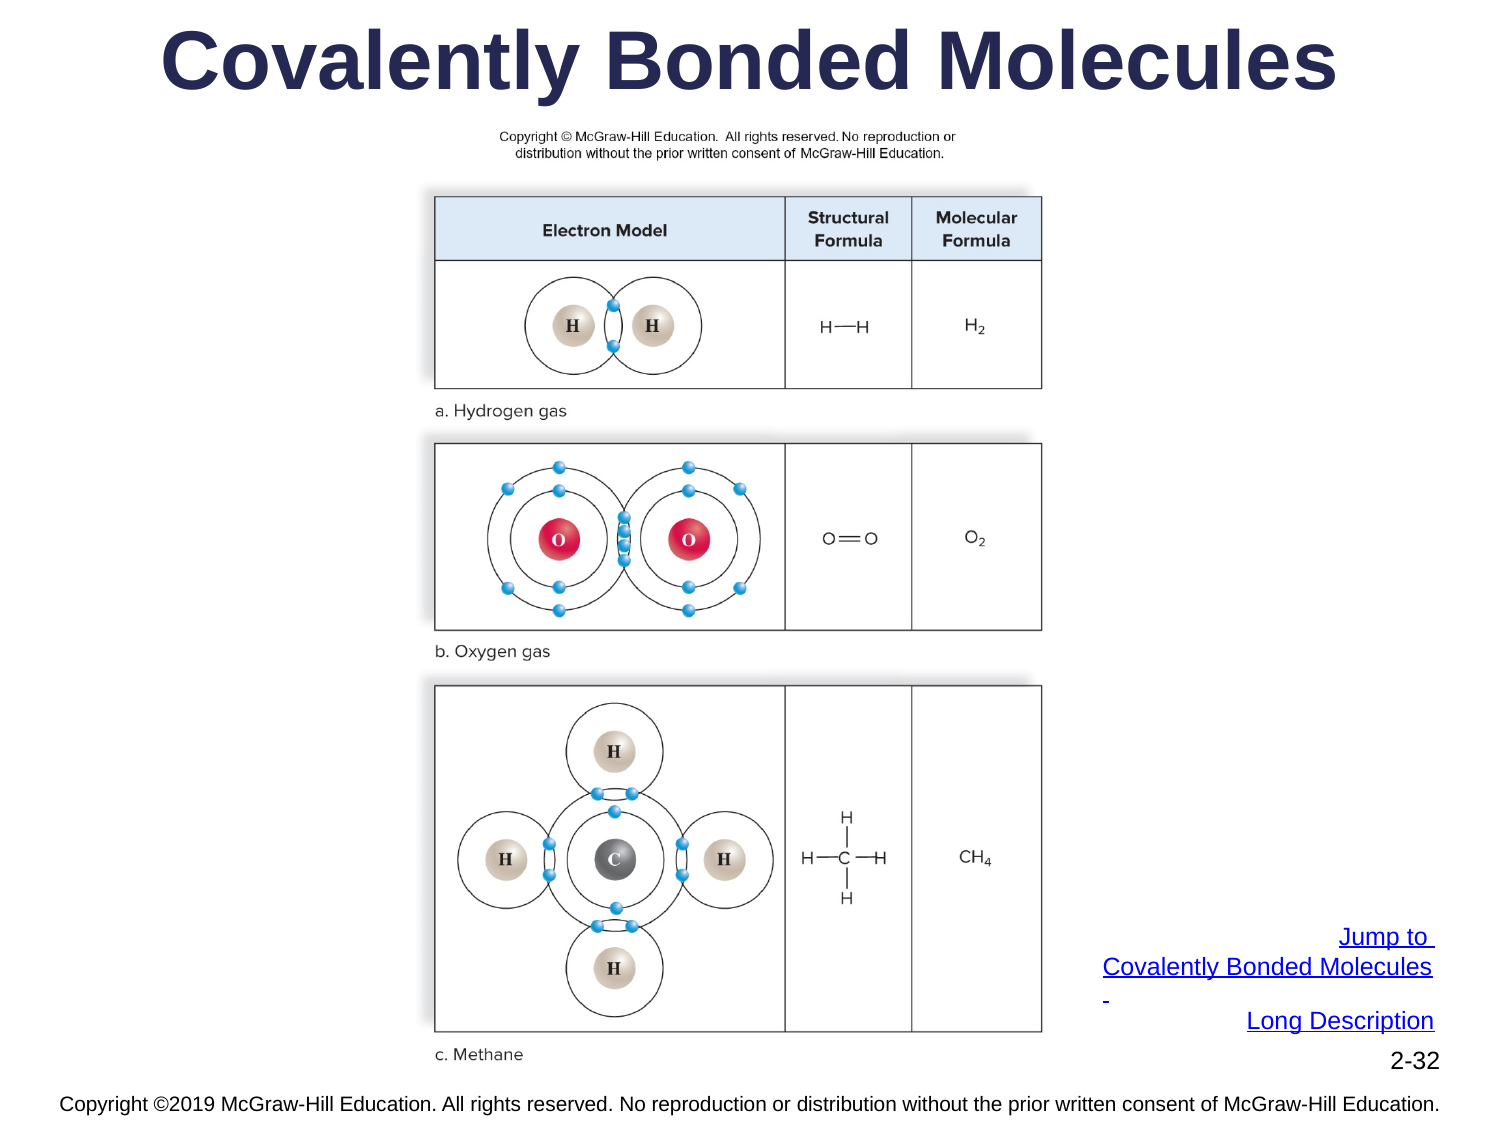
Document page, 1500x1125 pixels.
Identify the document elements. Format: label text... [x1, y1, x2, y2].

title Covalently Bonded Molecules [75, 0, 1425, 113]
list Jump to Covalently Bonded Molecules Long Description [1087, 912, 1450, 1000]
picture [412, 130, 1044, 1062]
